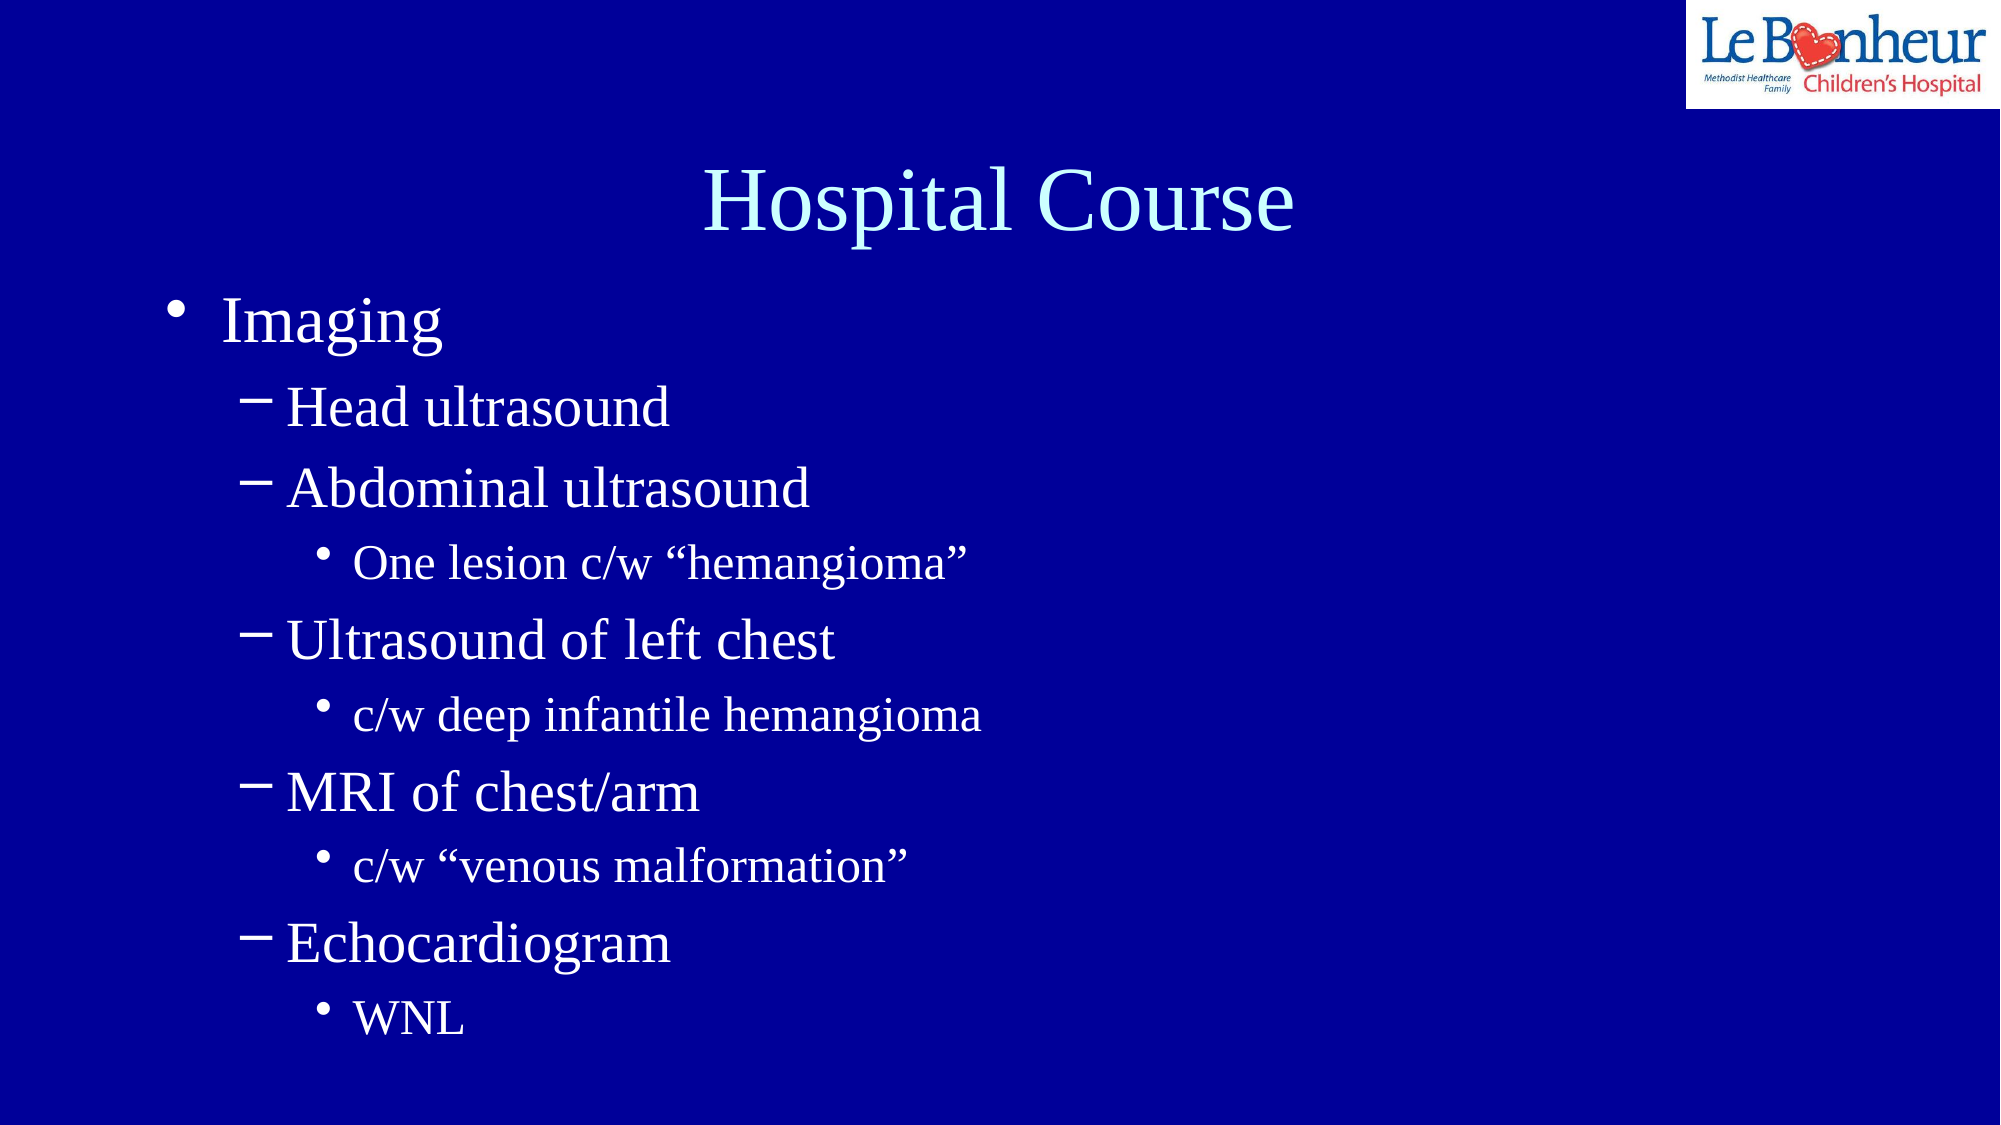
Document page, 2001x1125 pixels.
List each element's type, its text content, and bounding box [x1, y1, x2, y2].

list Imaging Head ultrasound Abdominal ultrasound One lesion c/w “hemangioma” Ultrasound of left chest c/w deep infantile hemangioma MRI of chest/arm c/w “venous malformation” Echocardiogram WNL [150, 268, 1850, 944]
title Hospital Course [150, 99, 1850, 268]
picture [1686, 0, 2000, 109]
